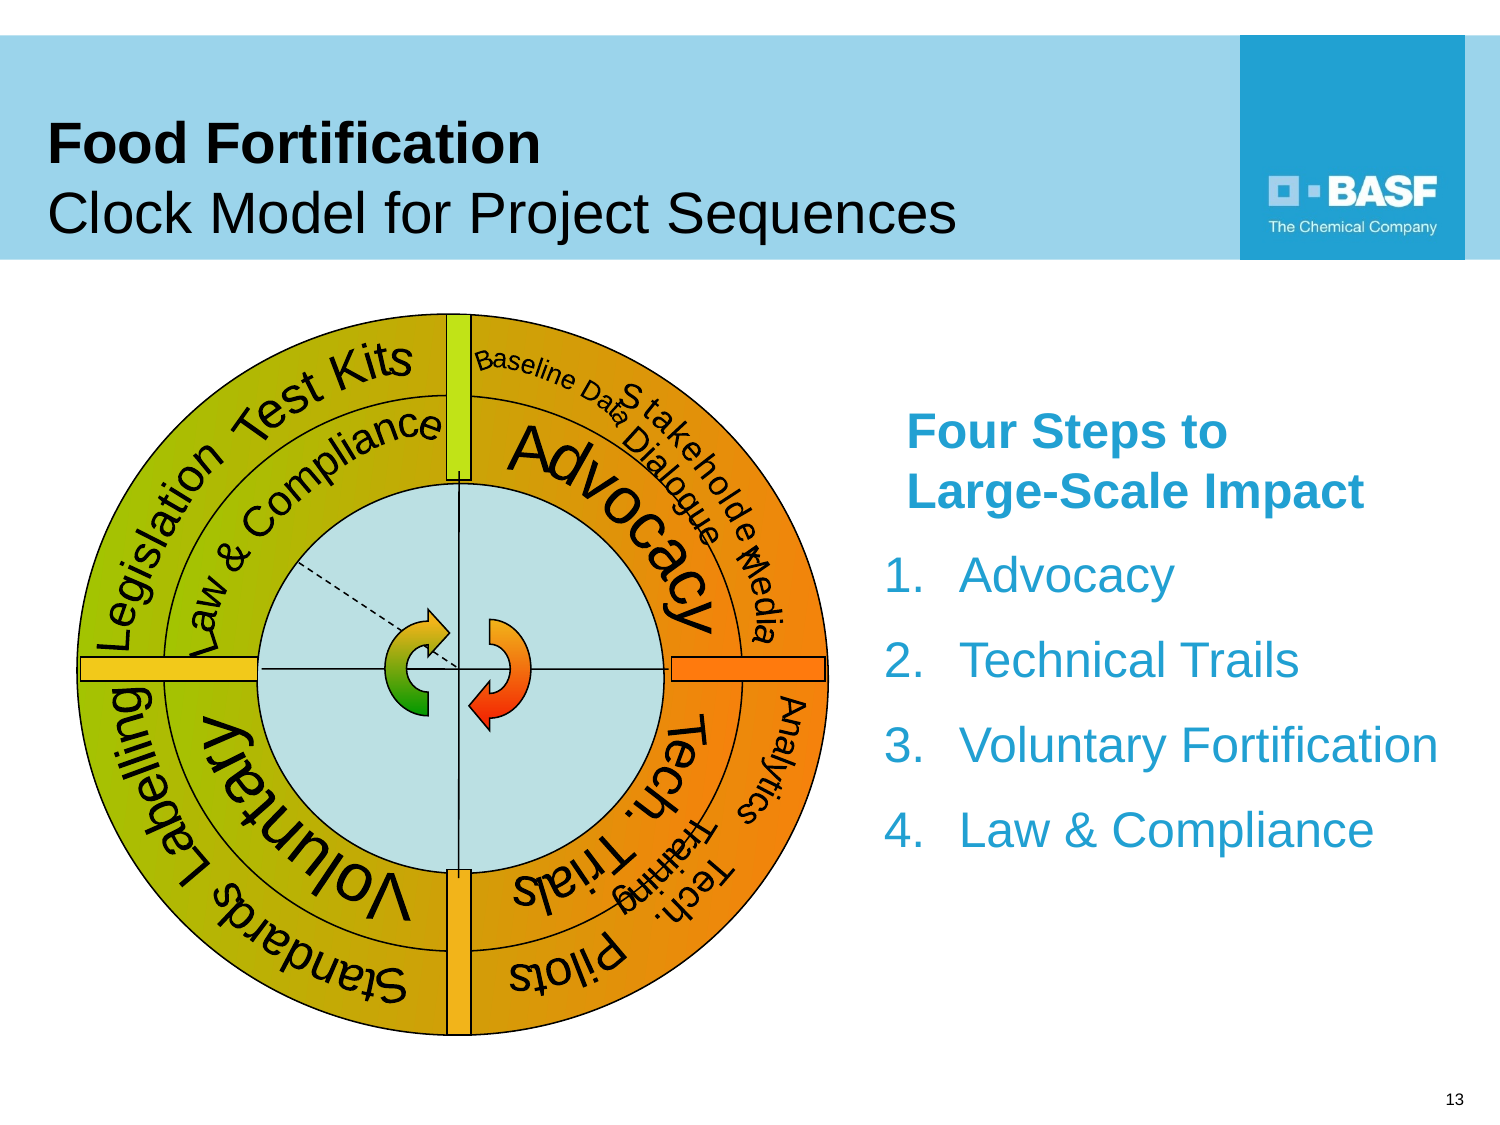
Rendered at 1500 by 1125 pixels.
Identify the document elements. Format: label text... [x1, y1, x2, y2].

text_box Advocacy Technical Trails Voluntary Fortification Law & Compliance [832, 457, 1500, 858]
picture [1240, 35, 1465, 260]
text_box Food Fortification Clock Model for Project Sequences [47, 104, 1206, 245]
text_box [76, 314, 829, 1036]
text_box Four Steps to Large-Scale Impact [891, 390, 1388, 526]
